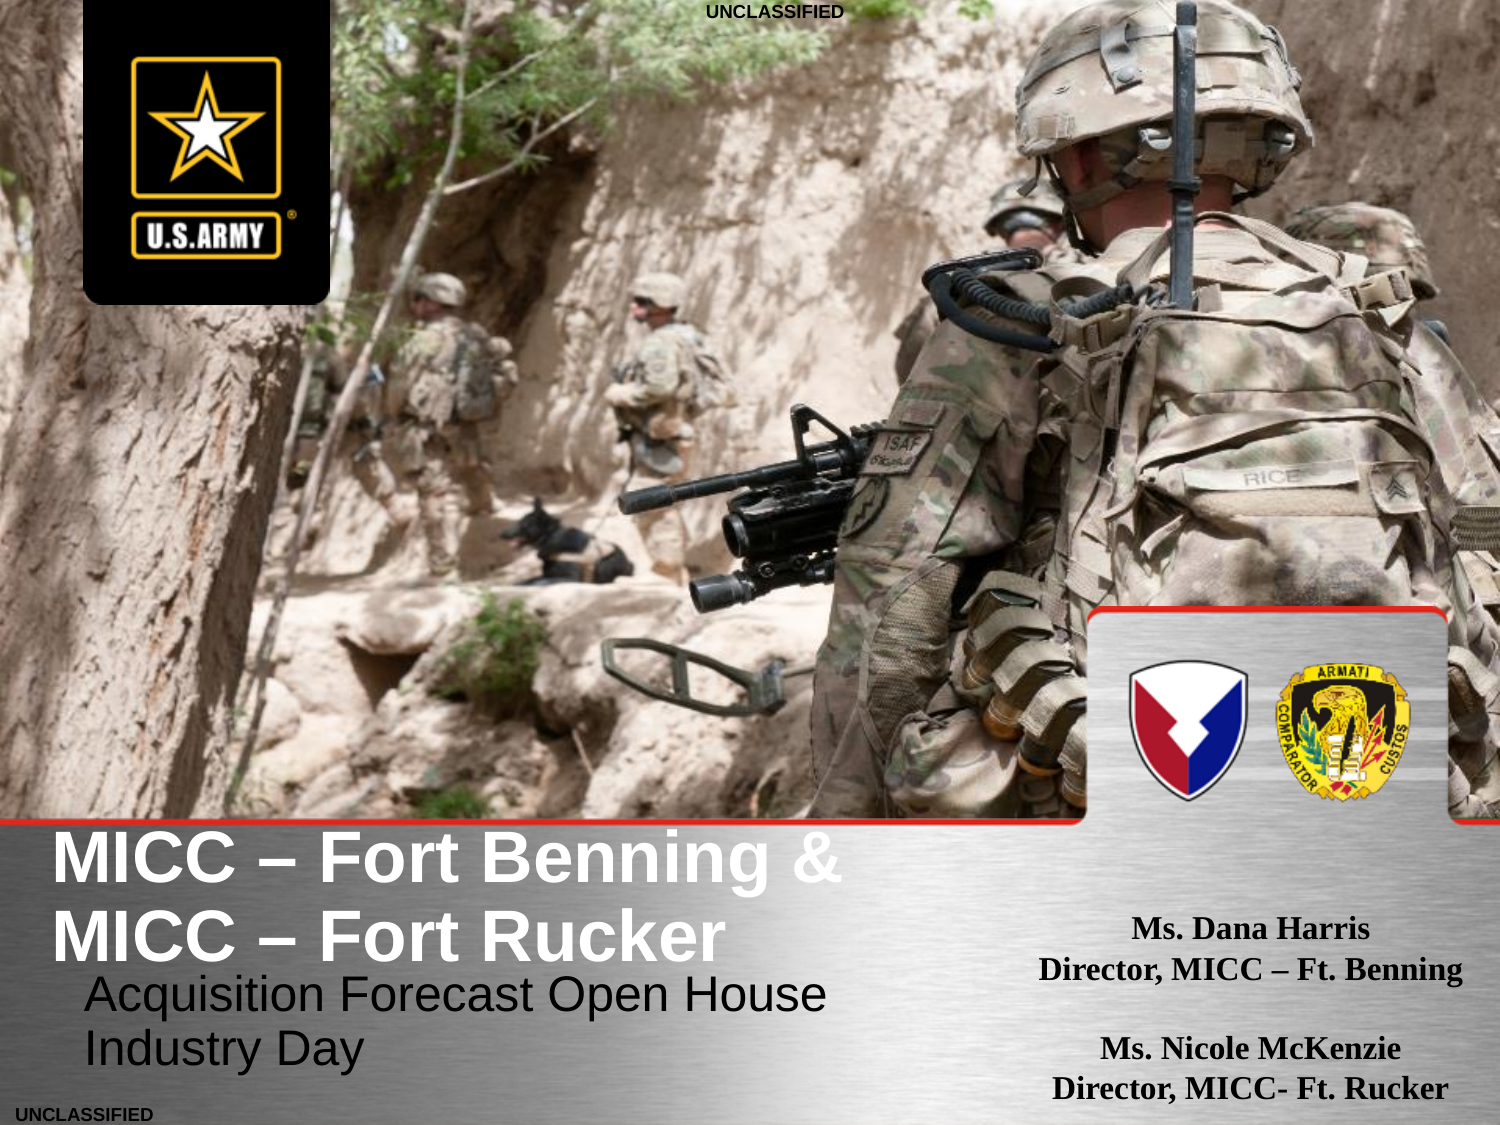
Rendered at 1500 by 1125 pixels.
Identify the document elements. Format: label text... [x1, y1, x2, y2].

title MICC – Fort Benning & MICC – Fort Rucker [51, 819, 883, 979]
picture [0, 0, 1500, 1125]
text_box Ms. Dana Harris Director, MICC – Ft. Benning Ms. Nicole McKenzie Director, MICC- Ft. Rucker [1001, 899, 1500, 1114]
subtitle Acquisition Forecast Open House Industry Day [83, 968, 1064, 1071]
